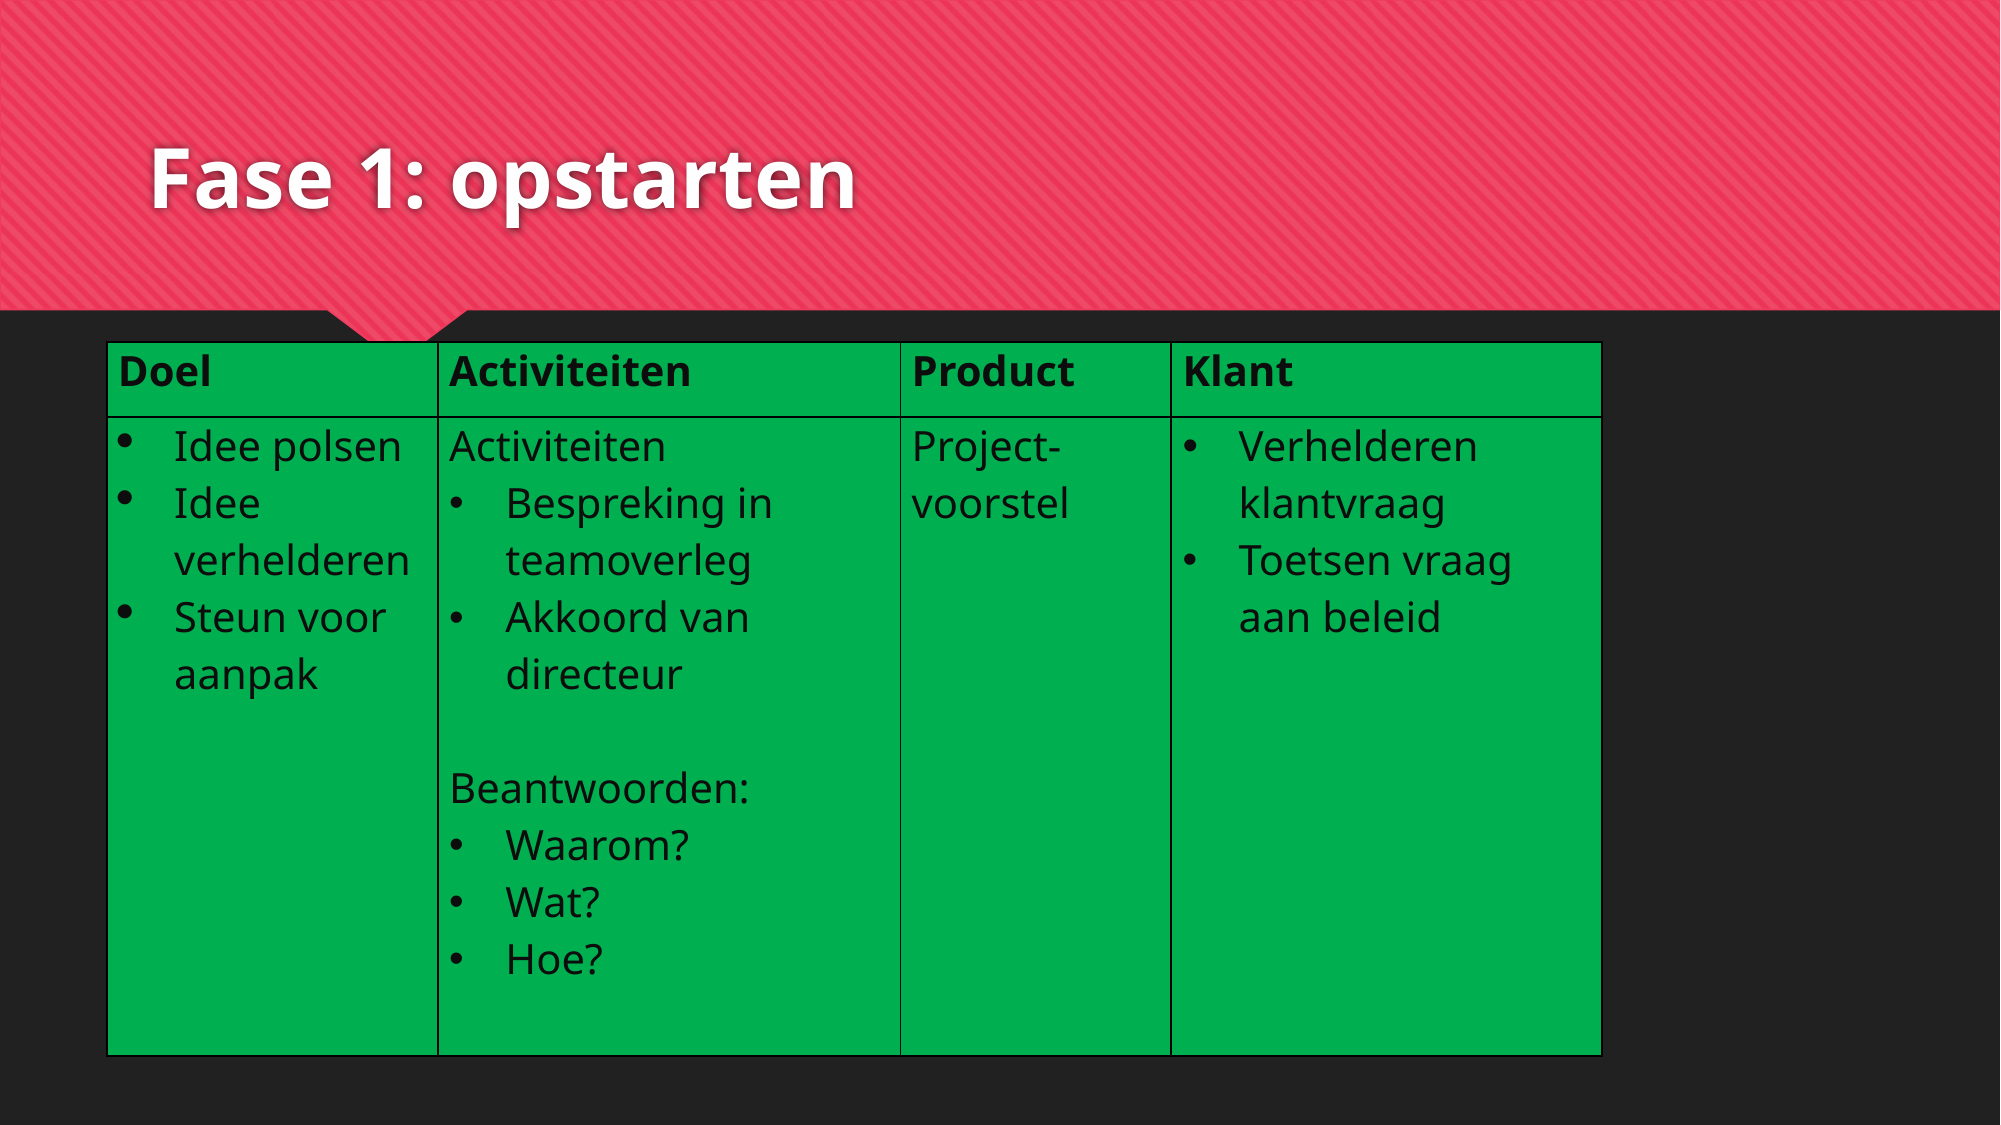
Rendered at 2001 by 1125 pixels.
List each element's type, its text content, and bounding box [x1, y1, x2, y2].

title Fase 1: opstarten [132, 73, 1868, 233]
table_cell Idee polsen Idee verhelderen Steun voor aanpak [108, 418, 437, 1055]
table_cell Activiteiten Bespreking in teamoverleg Akkoord van directeur Beantwoorden: Waarom? Wat? Hoe? [439, 418, 900, 1055]
table_header Doel [108, 343, 437, 416]
table_header Activiteiten [439, 343, 900, 416]
table_cell Verhelderen klantvraag Toetsen vraag aan beleid [1172, 418, 1601, 1055]
table_cell Project-voorstel [901, 418, 1170, 1055]
table_header Klant [1172, 343, 1601, 416]
table_header Product [901, 343, 1170, 416]
